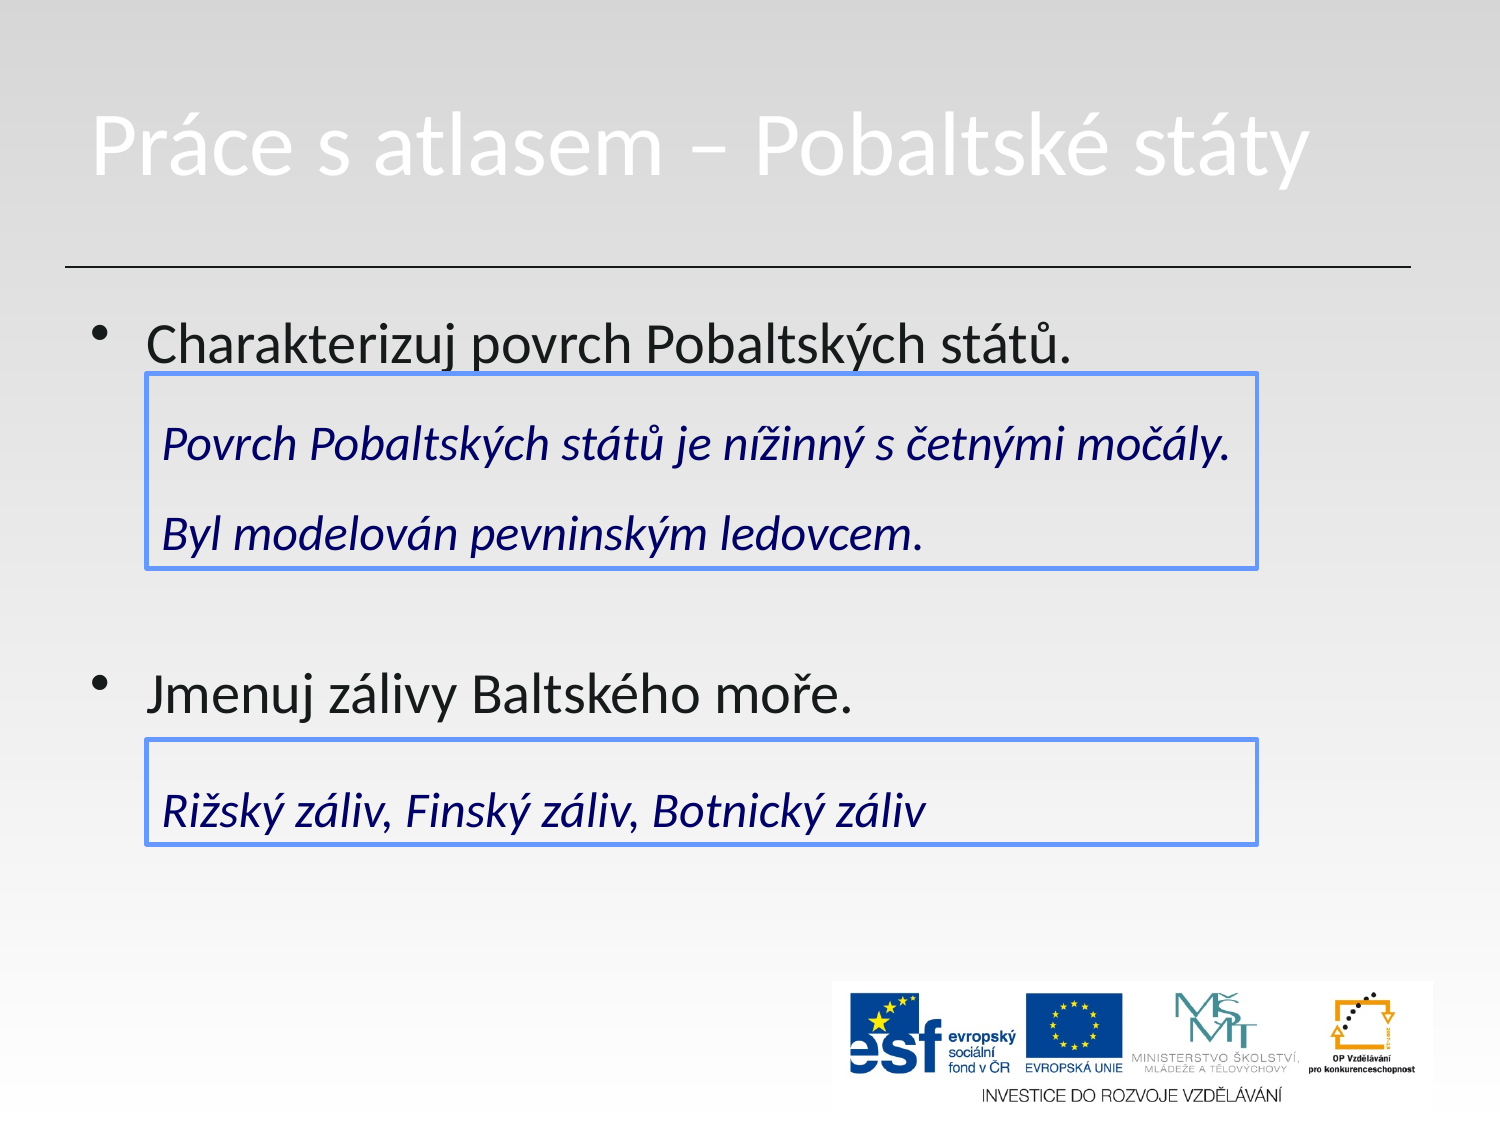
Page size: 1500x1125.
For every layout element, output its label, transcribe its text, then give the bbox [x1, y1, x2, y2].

text_box Rižský záliv, Finský záliv, Botnický záliv [146, 739, 1257, 845]
text_box Povrch Pobaltských států je nížinný s četnými močály. Byl modelován pevninským ledovcem. [146, 373, 1257, 569]
list Charakterizuj povrch Pobaltských států. Jmenuj zálivy Baltského moře. [75, 262, 1425, 1005]
picture [832, 981, 1433, 1113]
title Práce s atlasem – Pobaltské státy [75, 45, 1425, 233]
